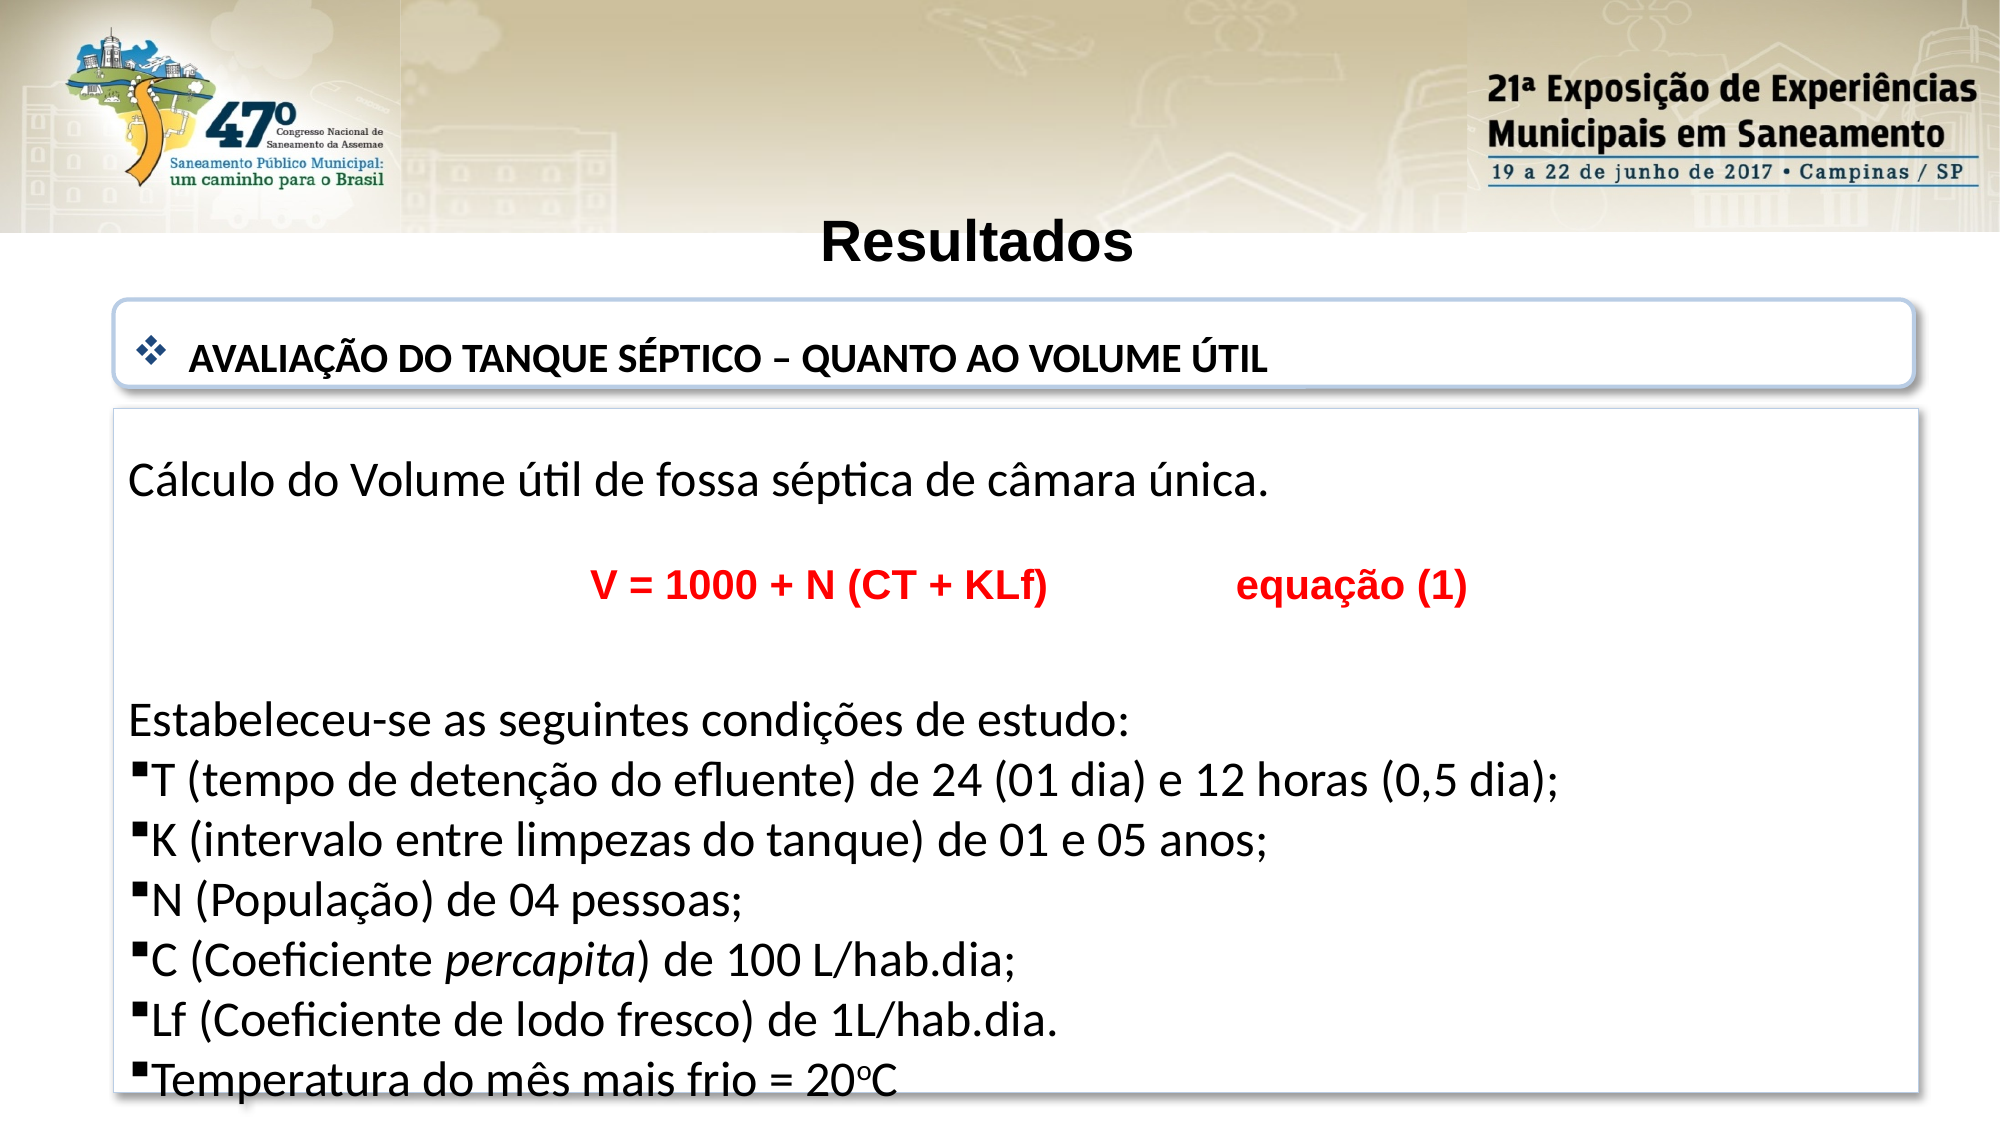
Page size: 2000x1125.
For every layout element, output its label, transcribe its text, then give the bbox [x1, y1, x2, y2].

text_box V = 1000 + N (CT + KLf) equação (1) [519, 550, 1539, 616]
text_box Resultados [805, 195, 1150, 281]
text_box [0, 362, 2000, 438]
picture [0, 0, 2000, 233]
text_box AVALIAÇÃO DO TANQUE SÉPTICO – QUANTO AO VOLUME ÚTIL [111, 297, 1917, 362]
text_box Cálculo do Volume útil de fossa séptica de câmara única. Estabeleceu-se as seguintes condições de estudo: T (tempo de detenção do efluente) de 24 (01 dia) e 12 horas (0,5 dia); K (intervalo entre limpezas do tanque) de 01 e 05 anos; N (População) de 04 pessoas; C (Coeficiente percapita) de 100 L/hab.dia; Lf (Coeficiente de lodo fresco) de 1L/hab.dia. Temperatura do mês mais frio = 20oC [113, 408, 1919, 1093]
